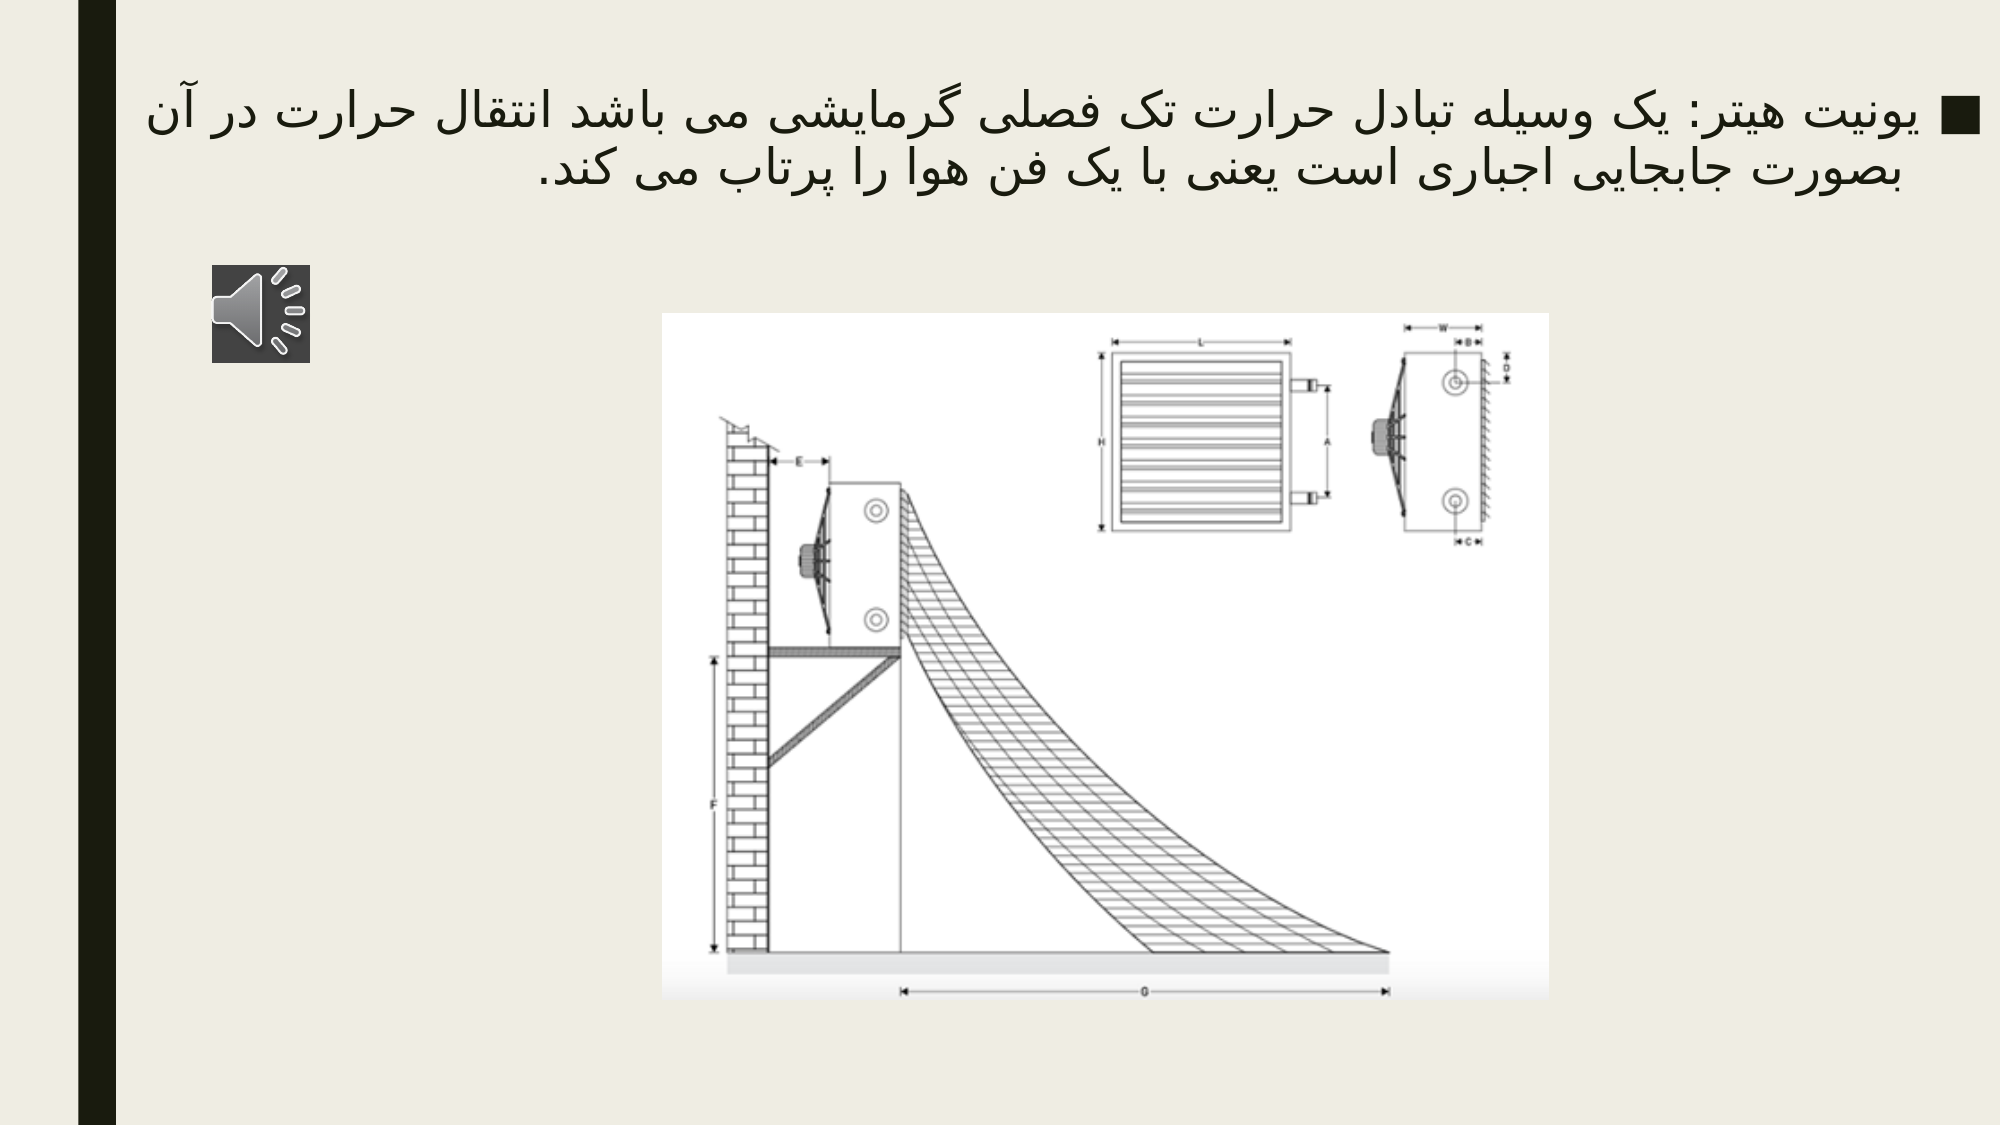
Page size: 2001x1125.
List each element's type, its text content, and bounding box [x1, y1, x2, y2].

picture [211, 263, 312, 364]
list یونیت هیتر: یک وسیله تبادل حرارت تک فصلی گرمایشی می باشد انتقال حرارت در آن بصورت جابجایی اجباری است یعنی با یک فن هوا را پرتاب می کند. [122, 0, 2000, 1125]
picture [662, 313, 1549, 1000]
